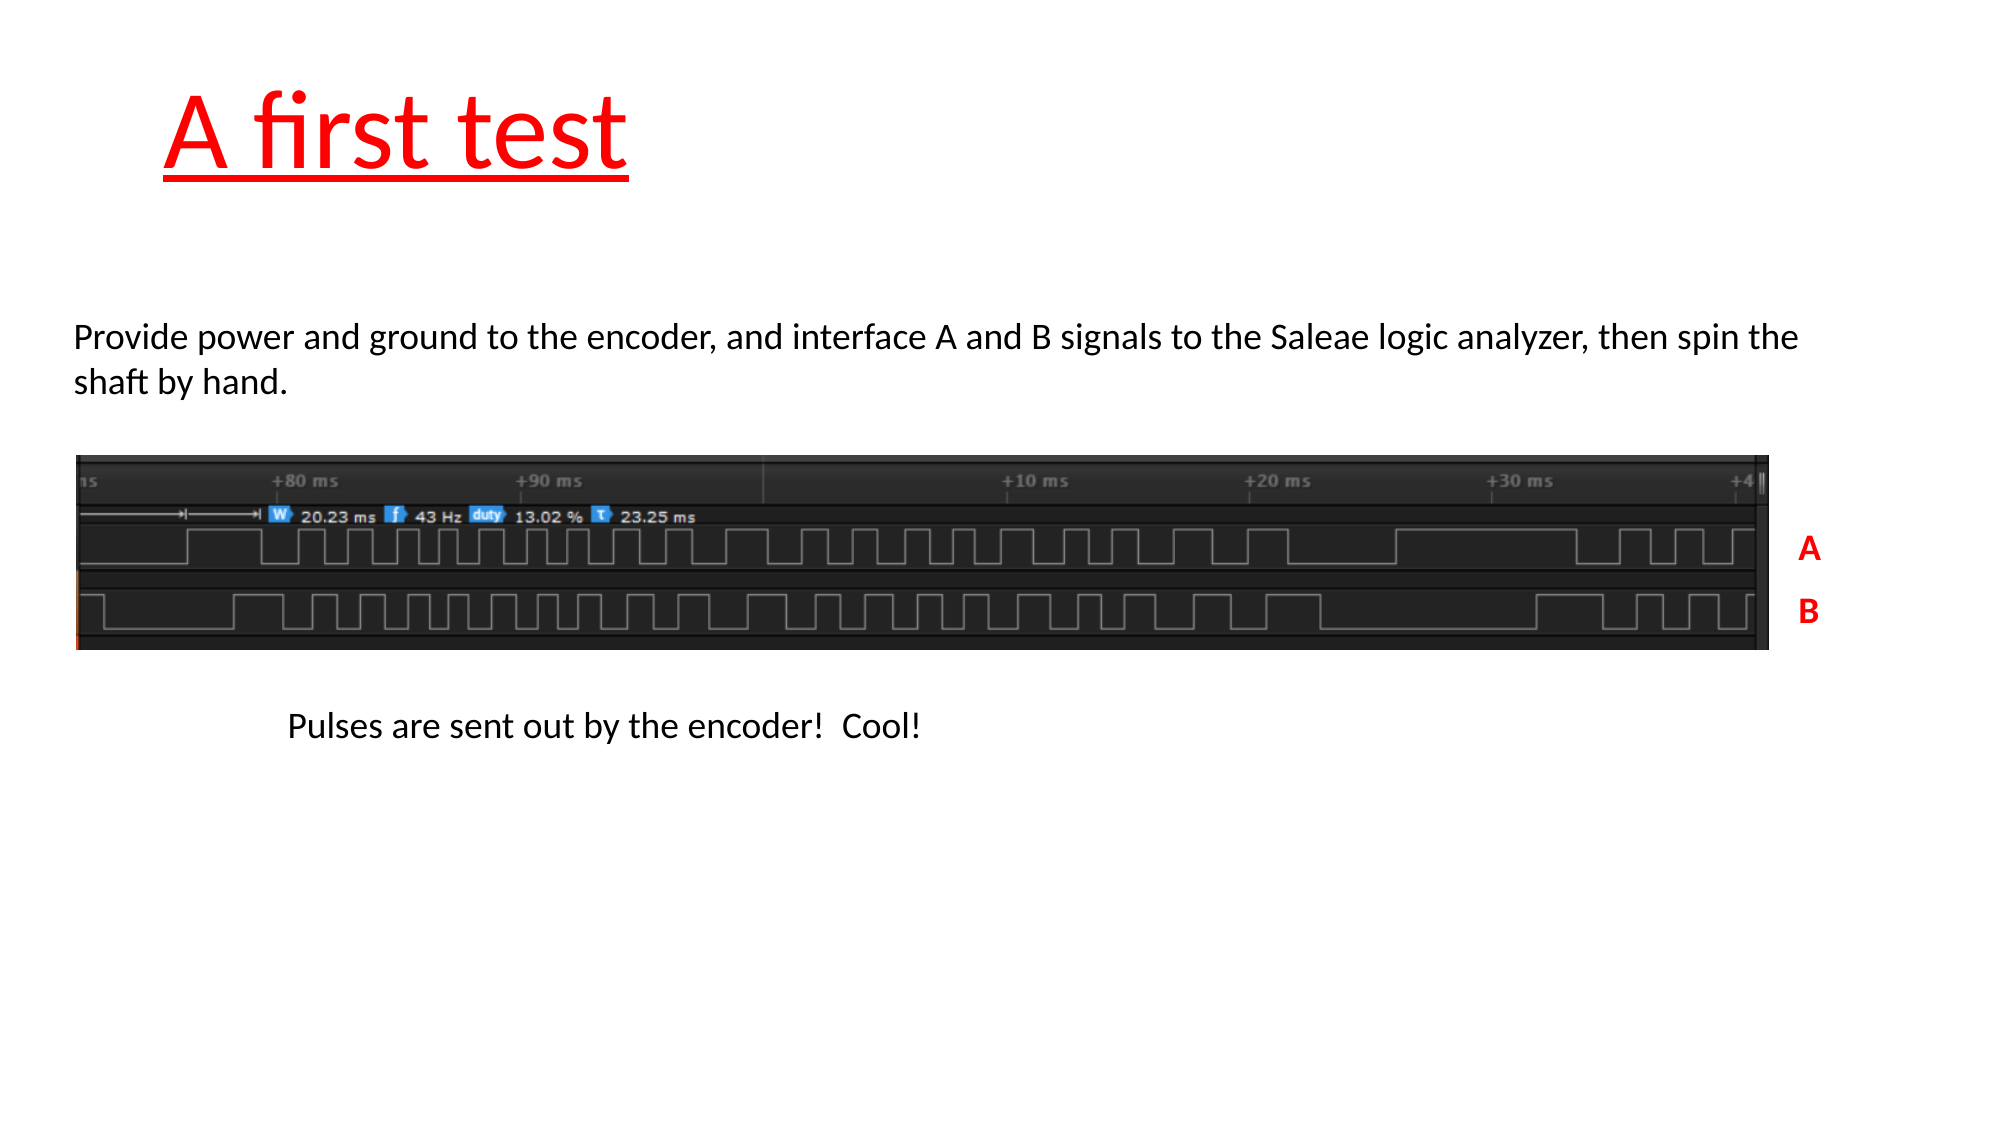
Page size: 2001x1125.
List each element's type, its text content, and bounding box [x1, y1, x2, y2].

text_box Provide power and ground to the encoder, and interface A and B signals to the Saleae logic analyzer, then spin the shaft by hand. [58, 304, 1864, 410]
text_box A [1783, 515, 1892, 576]
text_box B [1783, 578, 1892, 638]
picture [75, 455, 1769, 650]
text_box Pulses are sent out by the encoder! Cool! [272, 693, 1562, 754]
text_box A first test [148, 48, 1769, 199]
